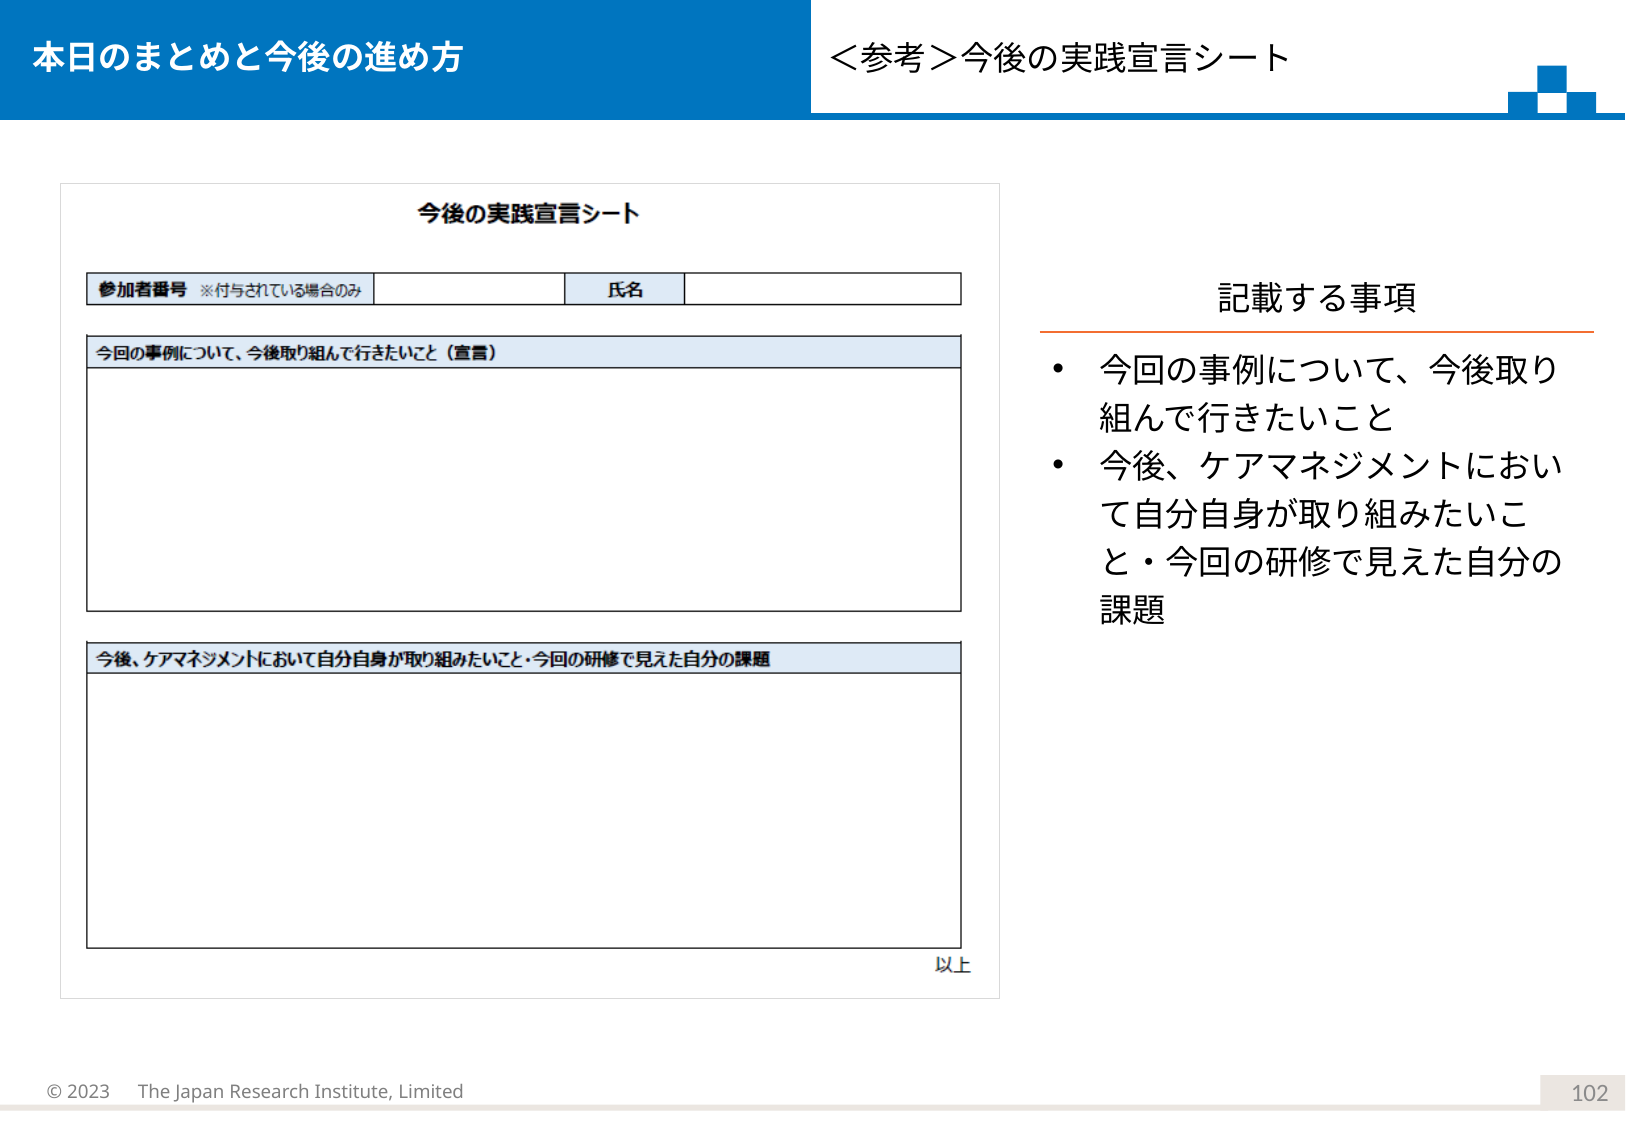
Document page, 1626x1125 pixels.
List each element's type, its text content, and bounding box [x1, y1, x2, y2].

table_cell 今回の事例について、今後取り組んで行きたいこと 今後、ケアマネジメントにおいて自分自身が取り組みたいこと・今回の研修で見えた自分の課題 [1041, 333, 1592, 643]
picture [59, 182, 1000, 999]
table_header 記載する事項 [1041, 261, 1592, 331]
list ＜参考＞今後の実践宣言シート [812, 0, 1507, 114]
title 本日のまとめと今後の進め方 [17, 0, 810, 116]
slide_number 102 [1258, 1061, 1625, 1122]
